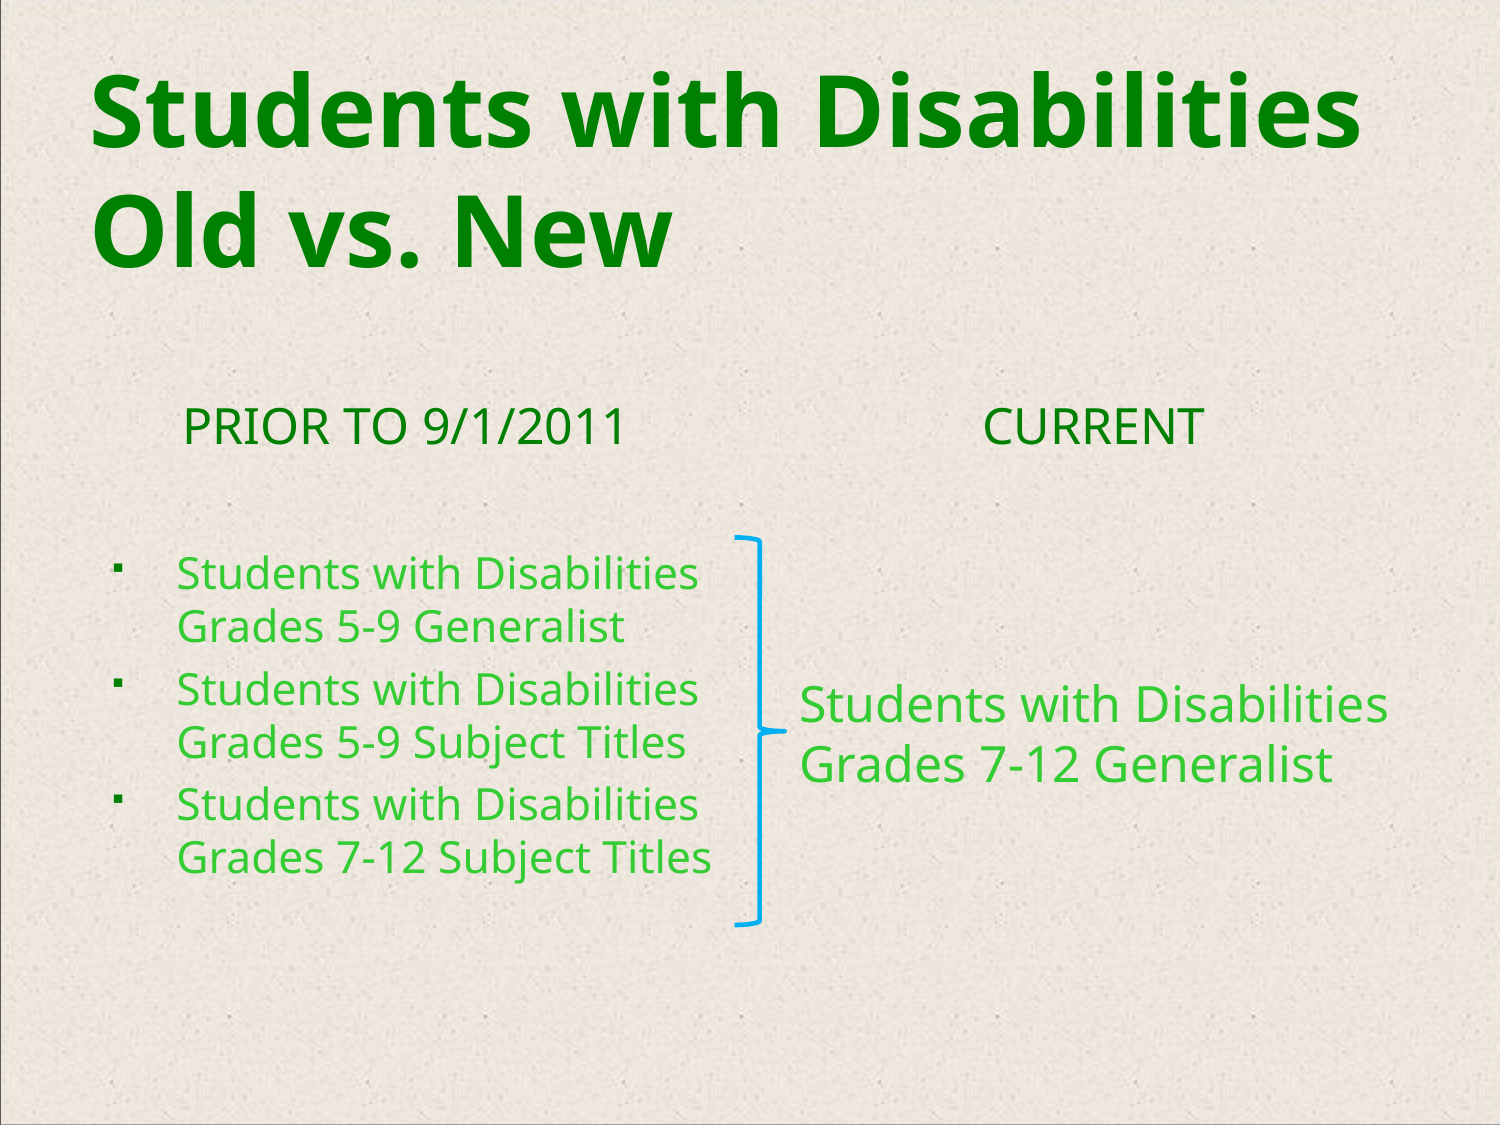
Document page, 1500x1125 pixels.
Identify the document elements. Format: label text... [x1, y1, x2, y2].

list Students with Disabilities Grades 5-9 Generalist Students with Disabilities Grades 5-9 Subject Titles Students with Disabilities Grades 7-12 Subject Titles [74, 537, 738, 1006]
text_box [734, 536, 786, 926]
list Current [762, 362, 1426, 486]
list Prior to 9/1/2011 [74, 362, 738, 486]
list Students with Disabilities Grades 7-12 Generalist [761, 524, 1426, 1006]
title Students with Disabilities Old vs. New [75, 44, 1425, 288]
